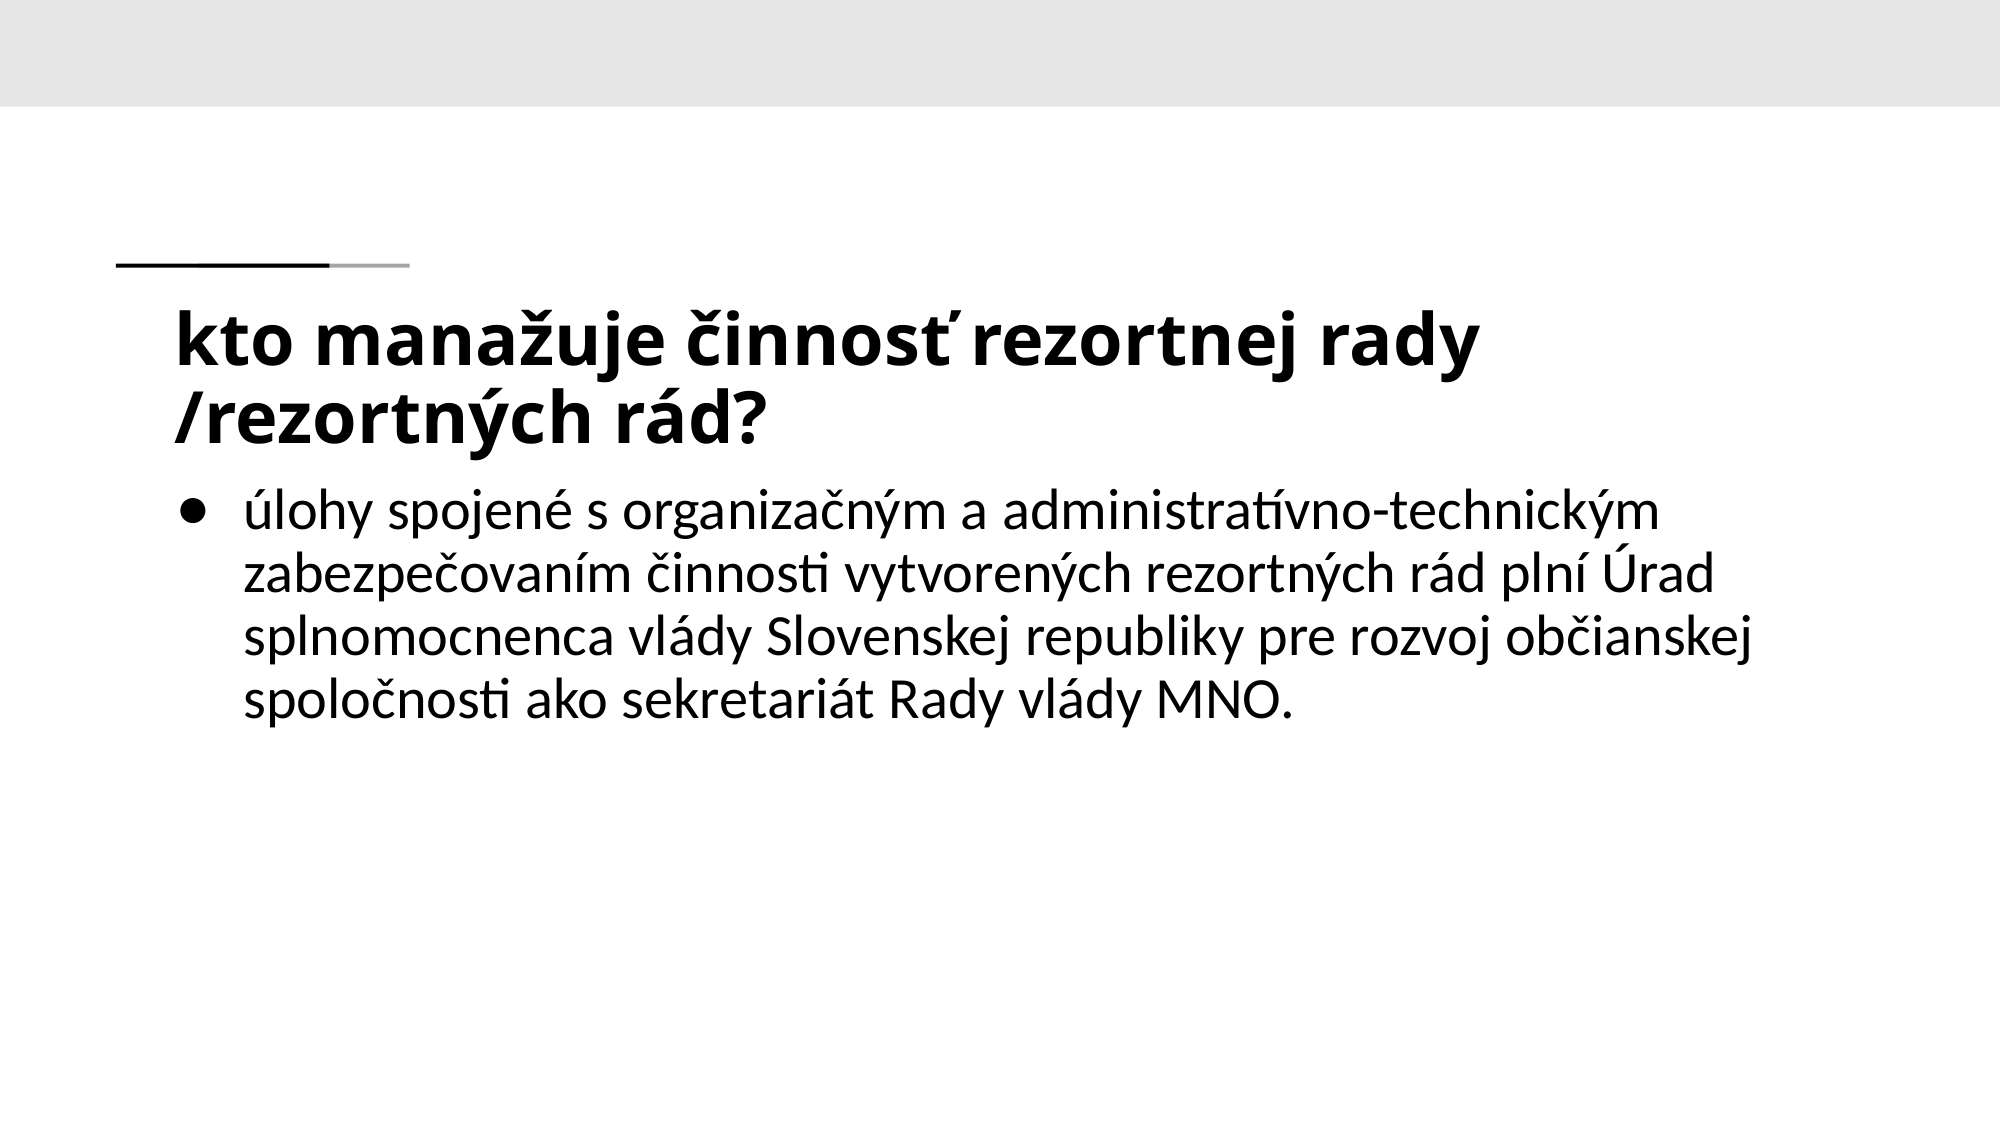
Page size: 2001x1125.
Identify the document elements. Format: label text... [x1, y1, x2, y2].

title kto manažuje činnosť rezortnej rady /rezortných rád? [159, 288, 1842, 406]
list úlohy spojené s organizačným a administratívno-technickým zabezpečovaním činnosti vytvorených rezortných rád plní Úrad splnomocnenca vlády Slovenskej republiky pre rozvoj občianskej spoločnosti ako sekretariát Rady vlády MNO. [128, 464, 1818, 1110]
